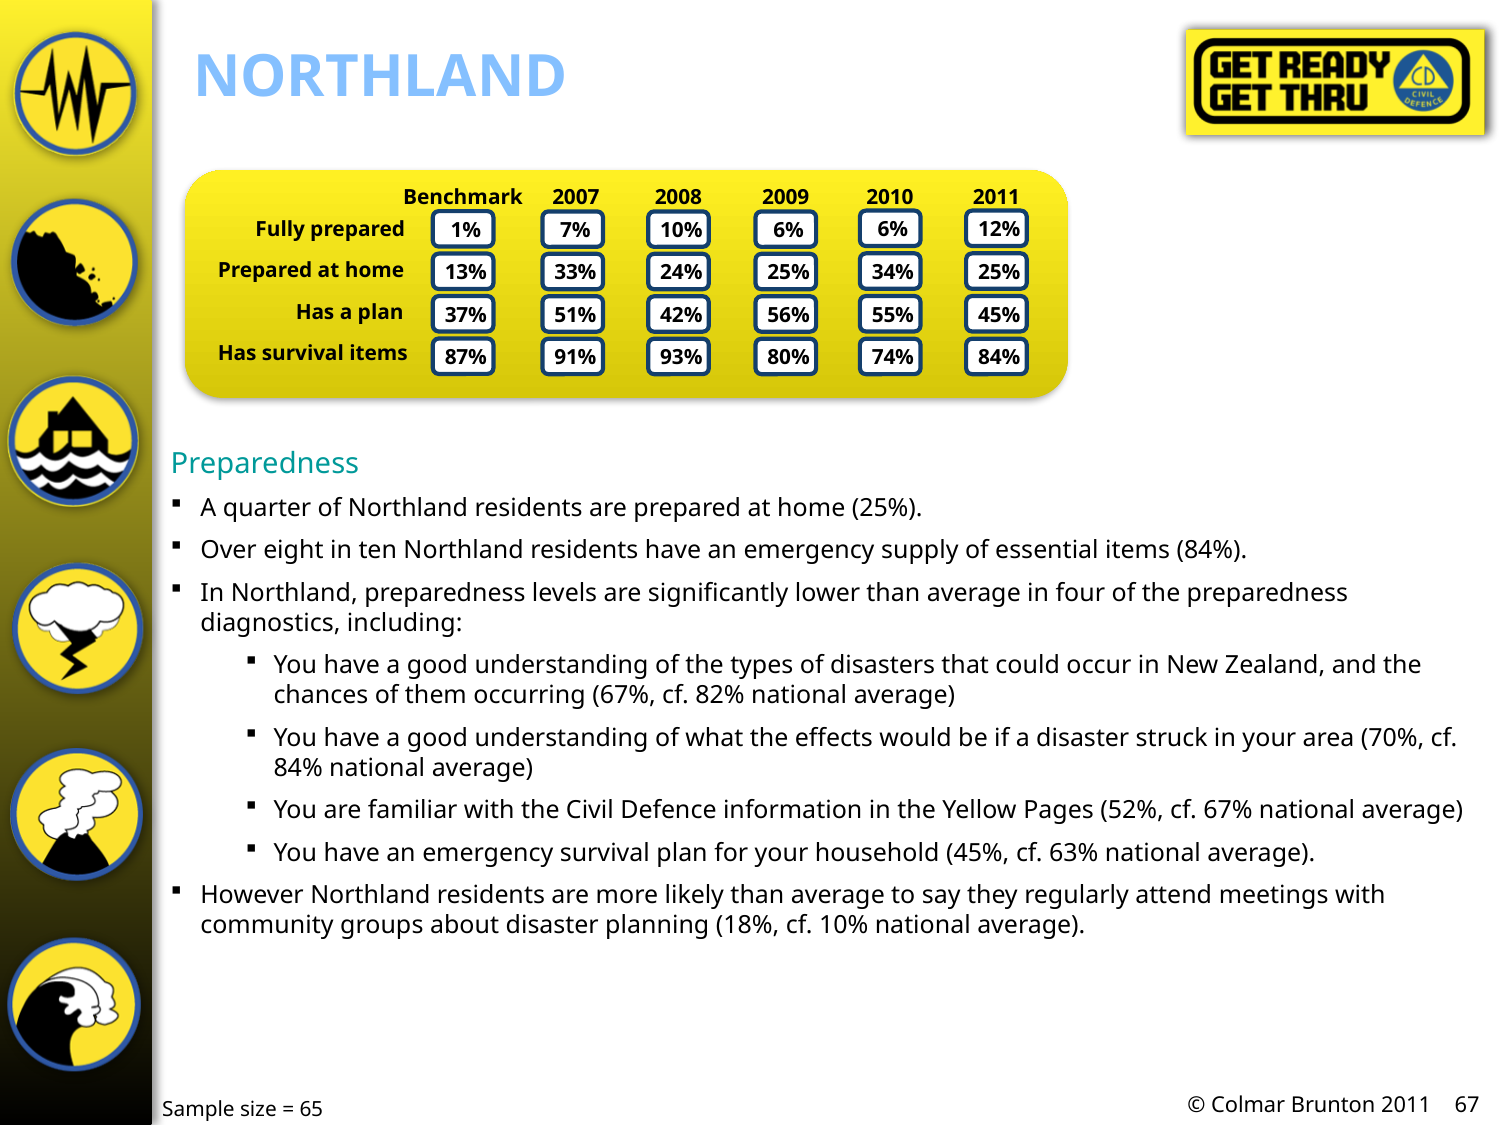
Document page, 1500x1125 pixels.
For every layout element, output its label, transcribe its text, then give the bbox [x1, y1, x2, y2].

title northland [178, 16, 1500, 130]
picture [1186, 130, 1485, 135]
text_box 93% [646, 336, 711, 377]
picture [0, 914, 170, 1085]
picture [0, 17, 189, 340]
text_box 37% [430, 293, 496, 334]
text_box 12% [964, 216, 1029, 249]
text_box 42% [646, 294, 711, 334]
text_box 51% [540, 294, 606, 334]
text_box Benchmark [388, 176, 537, 216]
text_box 13% [430, 251, 496, 292]
text_box 1% [430, 209, 496, 249]
text_box 7% [540, 209, 606, 249]
picture [0, 716, 155, 901]
text_box 25% [964, 251, 1029, 291]
text_box 2007 [537, 176, 615, 216]
text_box Prepared at home [203, 254, 419, 290]
text_box 2009 [747, 176, 824, 216]
text_box 10% [646, 209, 711, 249]
text_box 6% [857, 216, 923, 249]
text_box 56% [753, 294, 819, 334]
text_box 2010 [851, 176, 929, 216]
text_box 45% [964, 293, 1029, 334]
text_box Preparedness A quarter of Northland residents are prepared at home (25%). Over eight in ten Northland residents have an emergency supply of essential items (84%). In Northland, preparedness levels are significantly lower than average in four of the preparedness diagnostics, including: You have a good understanding of the types of disasters that could occur in New Zealand, and the chances of them occurring (67%, cf. 82% national average) You have a good understanding of what the effects would be if a disaster struck in your area (70%, cf. 84% national average) You are familiar with the Civil Defence information in the Yellow Pages (52%, cf. 67% national average) You have an emergency survival plan for your household (45%, cf. 63% national average). However Northland residents are more likely than average to say they regularly attend meetings with community groups about disaster planning (18%, cf. 10% national average). [155, 436, 1496, 946]
text_box 74% [857, 336, 923, 377]
text_box Sample size = 65 [147, 1088, 453, 1125]
text_box Fully prepared [240, 213, 420, 248]
text_box 84% [964, 336, 1029, 377]
text_box 34% [857, 251, 923, 291]
text_box 87% [430, 336, 496, 377]
text_box 6% [753, 209, 819, 249]
picture [0, 354, 164, 714]
text_box 91% [540, 336, 606, 377]
text_box 33% [540, 251, 606, 292]
text_box Has a plan [280, 296, 419, 331]
text_box [184, 170, 1068, 398]
text_box 24% [646, 251, 711, 292]
text_box 2011 [958, 176, 1035, 216]
text_box 25% [753, 251, 819, 292]
text_box 55% [857, 293, 923, 334]
text_box 2008 [639, 176, 717, 216]
text_box 80% [753, 336, 819, 377]
text_box Has survival items [203, 337, 423, 373]
